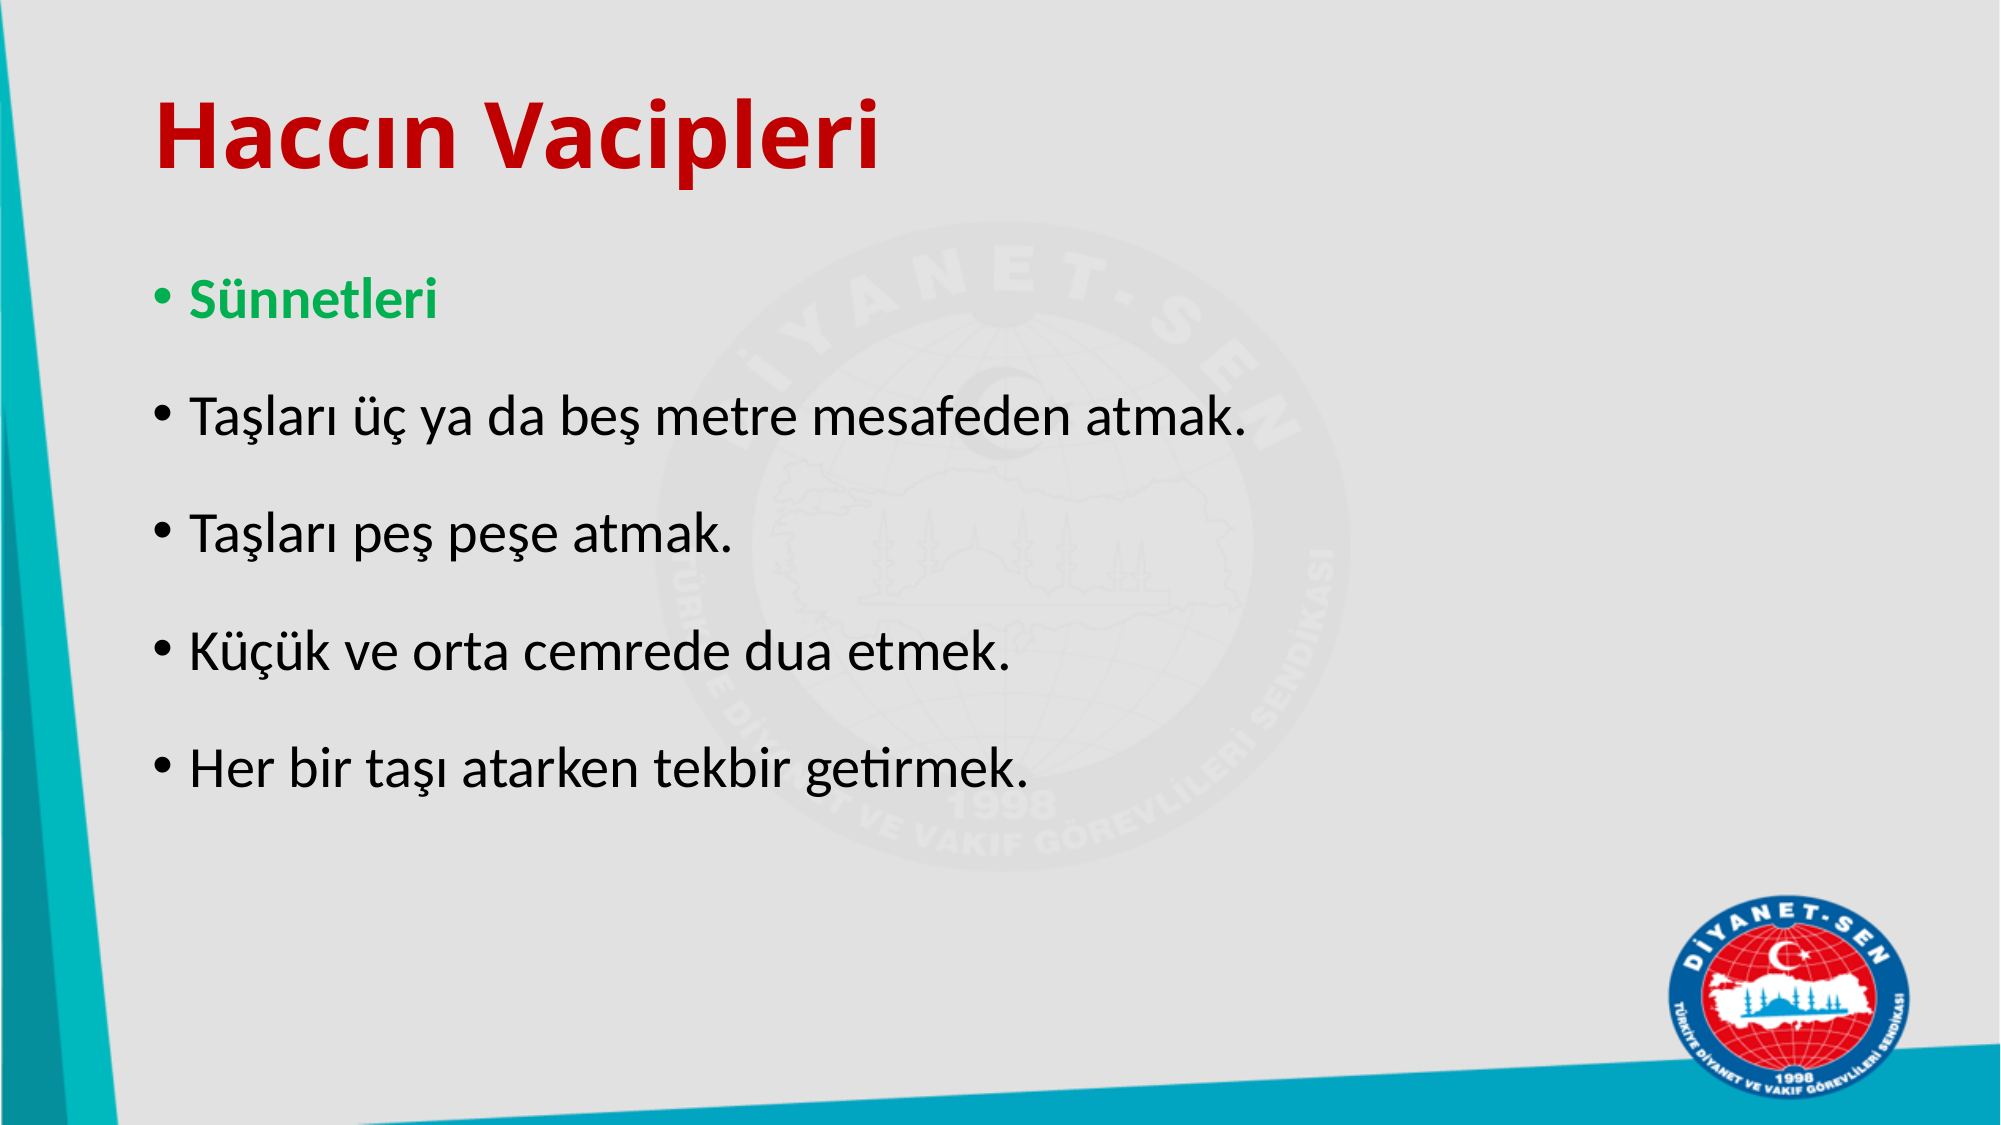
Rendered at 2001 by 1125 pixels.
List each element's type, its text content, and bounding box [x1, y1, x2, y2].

picture [0, 0, 2001, 1125]
title Haccın Vacipleri [137, 59, 1863, 217]
list Sünnetleri Taşları üç ya da beş metre mesafeden atmak. Taşları peş peşe atmak. Küçük ve orta cemrede dua etmek. Her bir taşı atarken tekbir getirmek. [137, 217, 1863, 1014]
